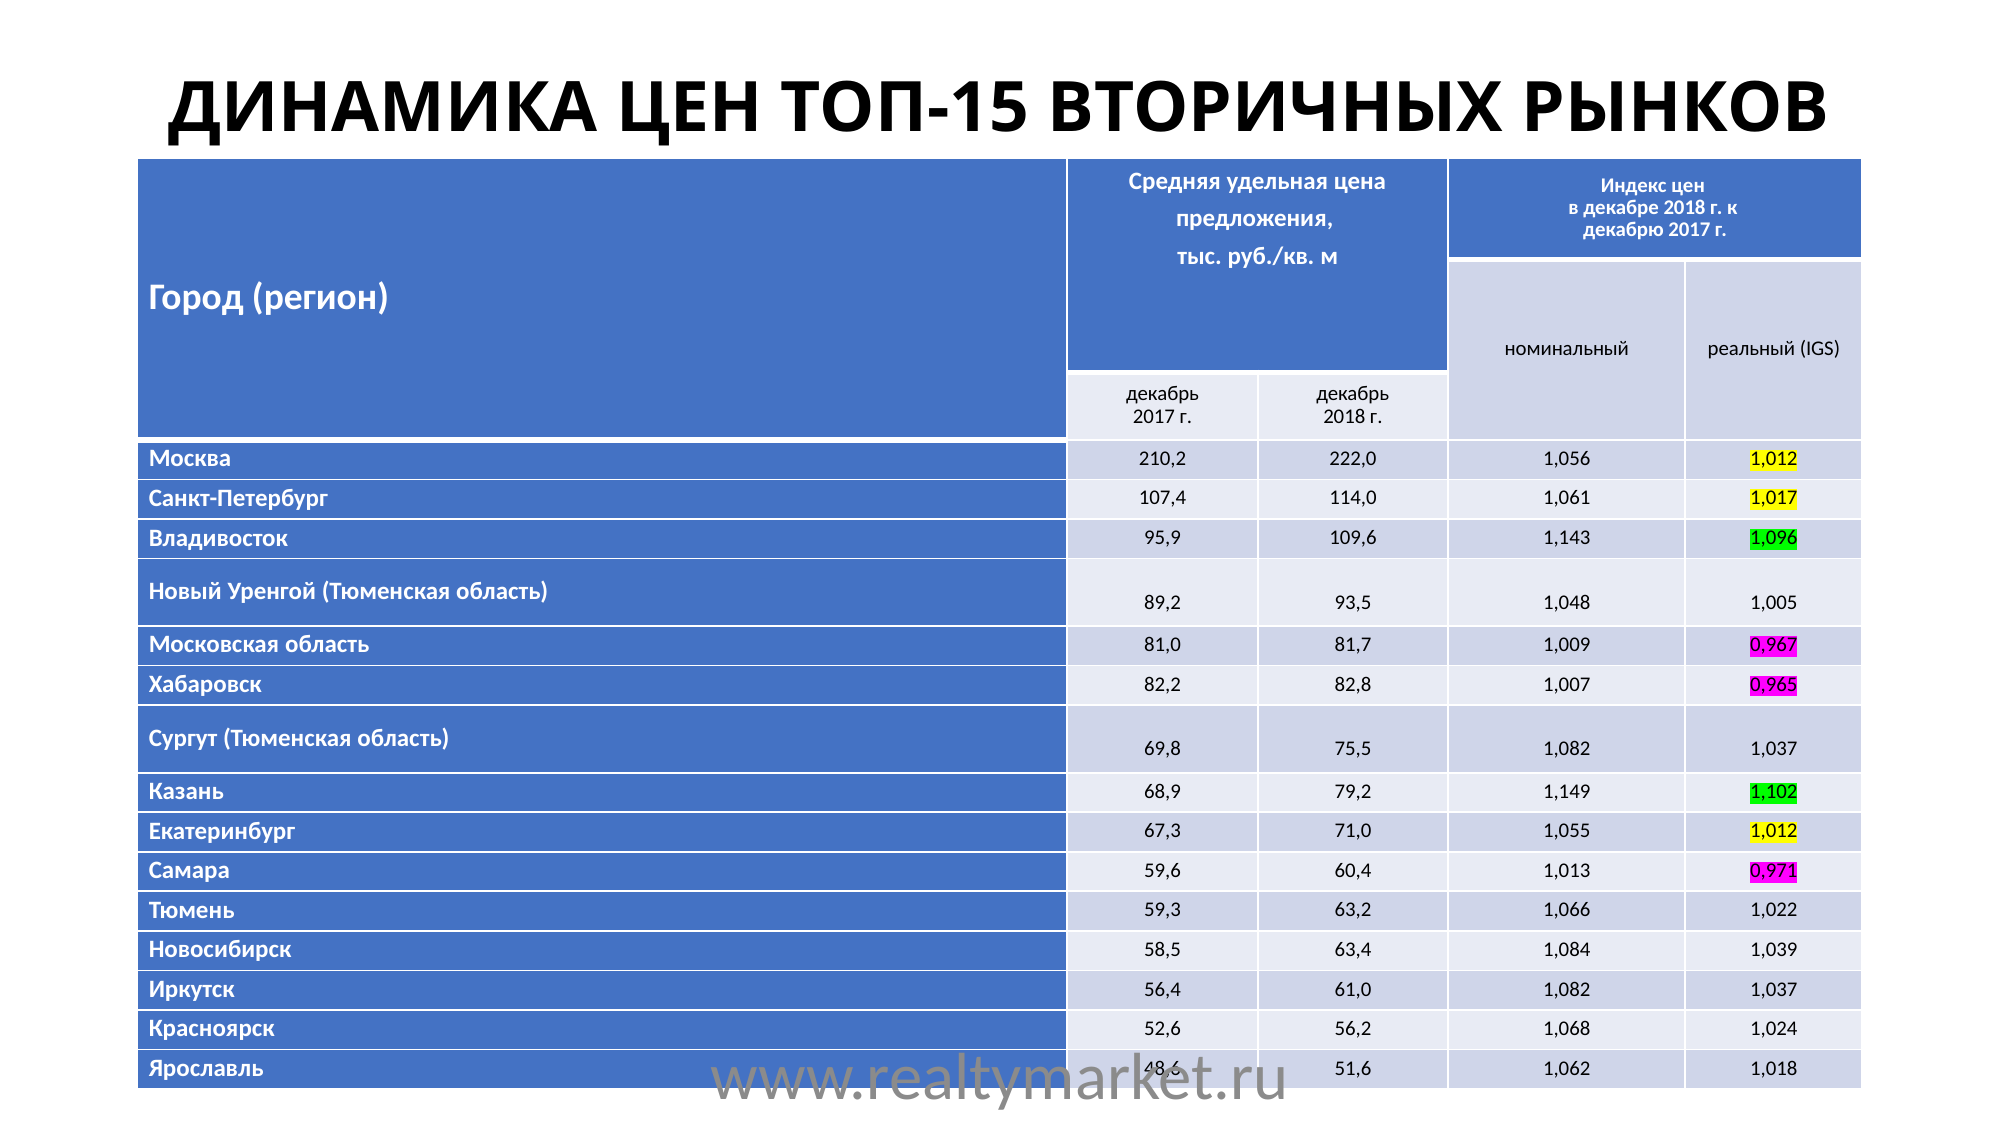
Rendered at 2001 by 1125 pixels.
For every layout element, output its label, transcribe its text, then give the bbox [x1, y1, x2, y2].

table_cell 60,4 [1259, 853, 1447, 890]
table_cell реальный (IGS) [1686, 262, 1861, 439]
table_cell 68,9 [1068, 774, 1257, 811]
table_cell 1,018 [1686, 1050, 1861, 1088]
table_cell 1,143 [1449, 520, 1684, 558]
table_cell номинальный [1449, 262, 1684, 439]
table_cell Ярославль [138, 1050, 662, 1088]
table_cell декабрь 2017 г. [1068, 375, 1257, 439]
table_cell 82,2 [1068, 666, 1257, 704]
table_cell Новый Уренгой (Тюменская область) [138, 559, 1066, 625]
table_cell Самара [138, 853, 1066, 890]
table_cell 222,0 [1259, 441, 1447, 479]
table_cell 1,102 [1686, 774, 1861, 811]
table_cell 109,6 [1259, 520, 1447, 558]
table_cell 67,3 [1068, 813, 1257, 851]
table_header Индекс цен в декабре 2018 г. к декабрю 2017 г. [1449, 159, 1861, 257]
table_cell 63,2 [1259, 892, 1447, 930]
table_cell 1,037 [1686, 706, 1861, 772]
table_cell 1,022 [1686, 892, 1861, 930]
table_cell 1,096 [1686, 520, 1861, 558]
table_cell 1,007 [1449, 666, 1684, 704]
table_cell 1,084 [1449, 932, 1684, 970]
table_header Город (регион) [138, 159, 1066, 437]
table_cell декабрь 2018 г. [1259, 375, 1447, 439]
footer www.realtymarket.ru [662, 1042, 1338, 1103]
table_cell Сургут (Тюменская область) [138, 706, 1066, 772]
table_cell 63,4 [1259, 932, 1447, 970]
table_cell 52,6 [1068, 1011, 1257, 1042]
table_cell 75,5 [1259, 706, 1447, 772]
table_cell 1,037 [1686, 971, 1861, 1009]
table_cell Тюмень [138, 892, 1066, 930]
table_cell 58,5 [1068, 932, 1257, 970]
table_cell 82,8 [1259, 666, 1447, 704]
table_cell 1,024 [1686, 1011, 1861, 1049]
table_header Средняя удельная цена предложения, тыс. руб./кв. м [1068, 159, 1447, 370]
table_cell 59,6 [1068, 853, 1257, 890]
table_cell 210,2 [1068, 441, 1257, 479]
table_cell 81,7 [1259, 627, 1447, 665]
table_cell 1,039 [1686, 932, 1861, 970]
table_cell 1,062 [1449, 1050, 1684, 1088]
table_cell 1,048 [1449, 559, 1684, 625]
table_cell 1,061 [1449, 480, 1684, 518]
table_cell Московская область [138, 627, 1066, 665]
table_cell 107,4 [1068, 480, 1257, 518]
table_cell Москва [138, 443, 1066, 479]
table_cell 1,056 [1449, 441, 1684, 479]
table_cell 93,5 [1259, 559, 1447, 625]
table_cell 1,149 [1449, 774, 1684, 811]
table_cell 81,0 [1068, 627, 1257, 665]
table_cell Иркутск [138, 971, 1066, 1009]
table_cell 1,009 [1449, 627, 1684, 665]
table_cell Владивосток [138, 520, 1066, 558]
table_cell Екатеринбург [138, 813, 1066, 851]
table_cell 1,066 [1449, 892, 1684, 930]
table_cell 1,012 [1686, 441, 1861, 479]
table_cell 0,971 [1686, 853, 1861, 890]
table_cell 95,9 [1068, 520, 1257, 558]
table_cell 51,6 [1338, 1050, 1447, 1088]
table_cell 61,0 [1259, 971, 1447, 1009]
table_cell Хабаровск [138, 666, 1066, 704]
table_cell 71,0 [1259, 813, 1447, 851]
table_cell 114,0 [1259, 480, 1447, 518]
table_cell Казань [138, 774, 1066, 811]
title ДИНАМИКА ЦЕН ТОП-15 ВТОРИЧНЫХ РЫНКОВ [137, 59, 1863, 157]
table_cell Новосибирск [138, 932, 1066, 970]
table_cell 1,013 [1449, 853, 1684, 890]
table_cell 59,3 [1068, 892, 1257, 930]
table_cell 1,005 [1686, 559, 1861, 625]
table_cell Красноярск [138, 1011, 1066, 1049]
table_cell 56,4 [1068, 971, 1257, 1009]
table_cell 1,012 [1686, 813, 1861, 851]
table_cell 89,2 [1068, 559, 1257, 625]
table_cell 1,017 [1686, 480, 1861, 518]
table_cell 1,082 [1449, 971, 1684, 1009]
table_cell 79,2 [1259, 774, 1447, 811]
table_cell 1,082 [1449, 706, 1684, 772]
table_cell 1,068 [1449, 1011, 1684, 1049]
table_cell 1,055 [1449, 813, 1684, 851]
table_cell 0,967 [1686, 627, 1861, 665]
table_cell 0,965 [1686, 666, 1861, 704]
table_cell Санкт-Петербург [138, 480, 1066, 518]
table_cell 69,8 [1068, 706, 1257, 772]
table_cell 56,2 [1259, 1011, 1447, 1049]
